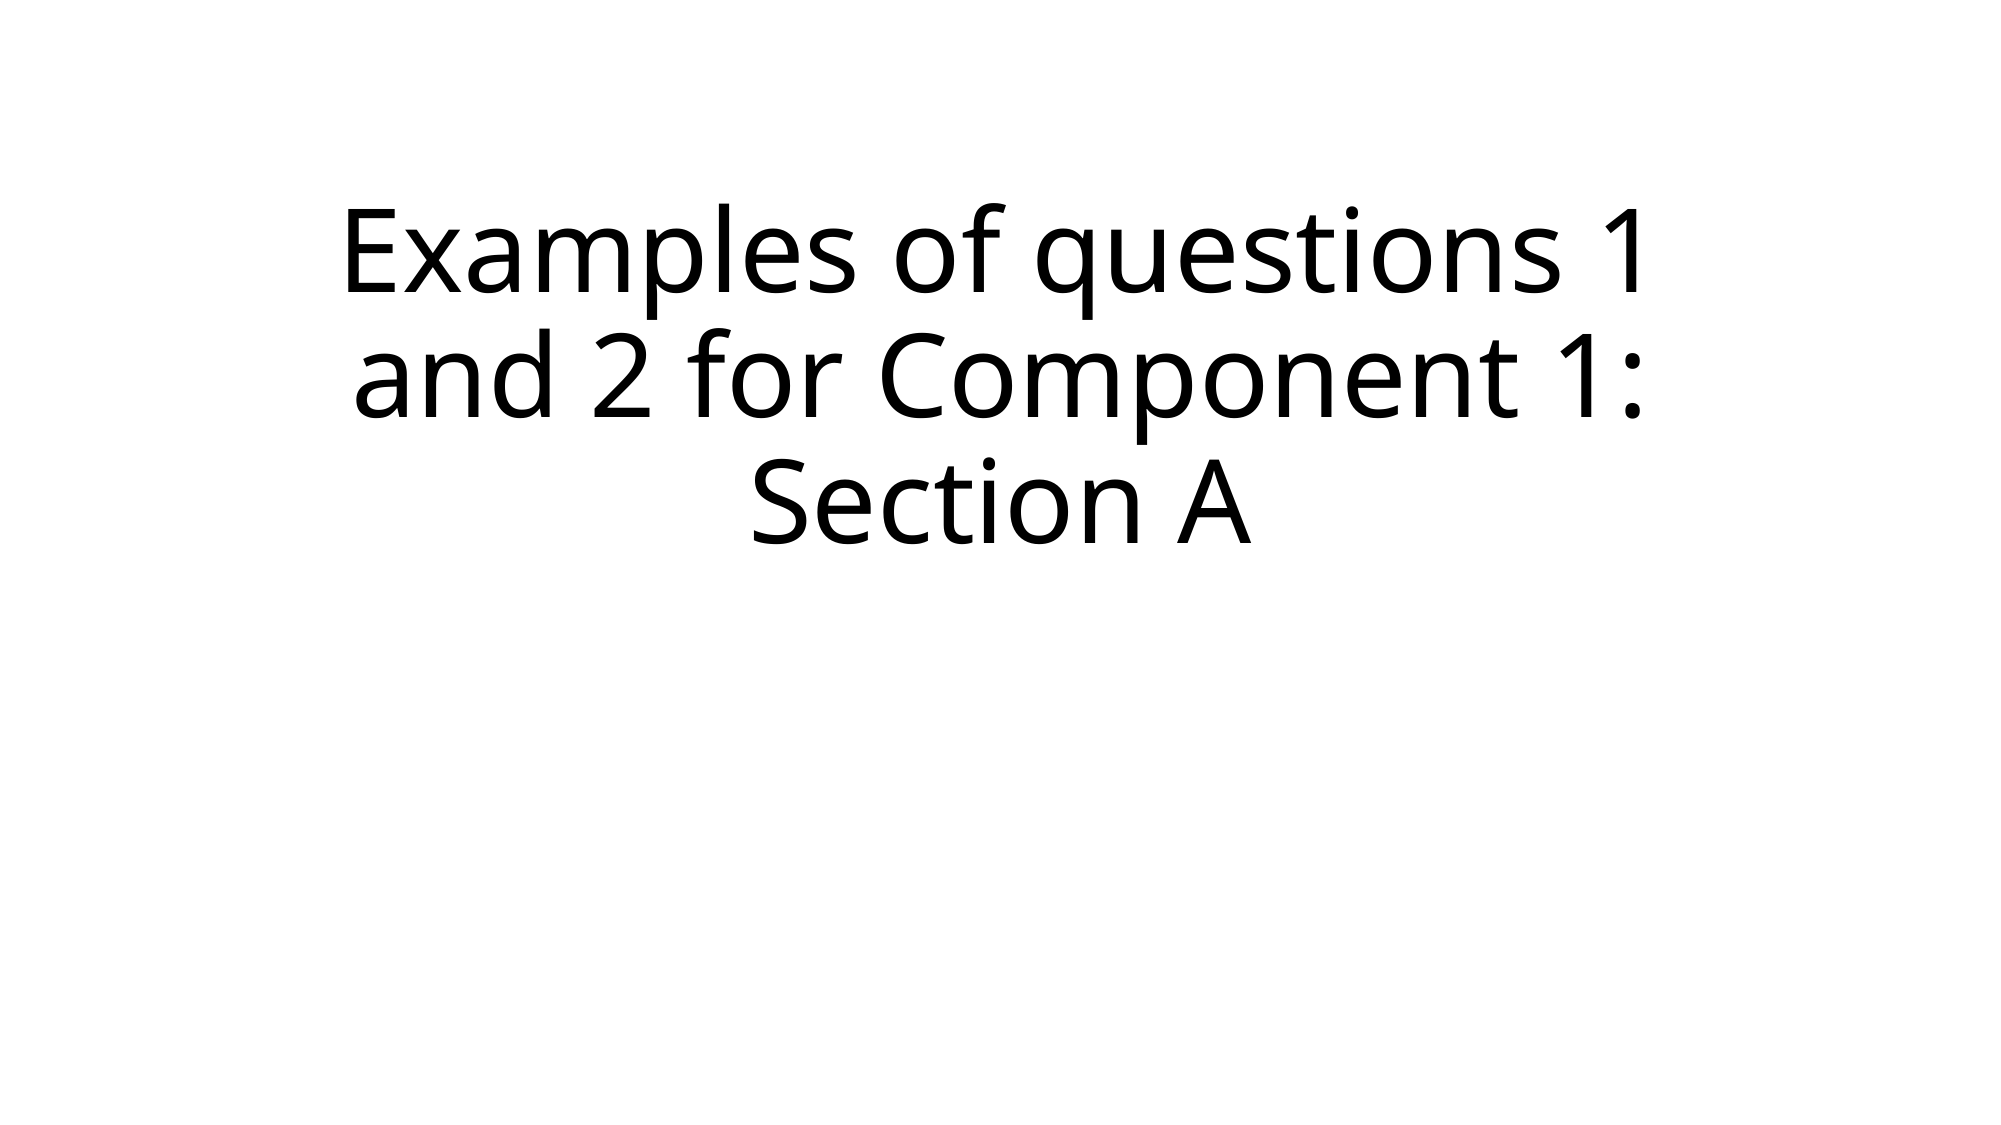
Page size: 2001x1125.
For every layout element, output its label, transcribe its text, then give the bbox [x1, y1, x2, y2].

title Examples of questions 1 and 2 for Component 1: Section A [249, 184, 1750, 576]
